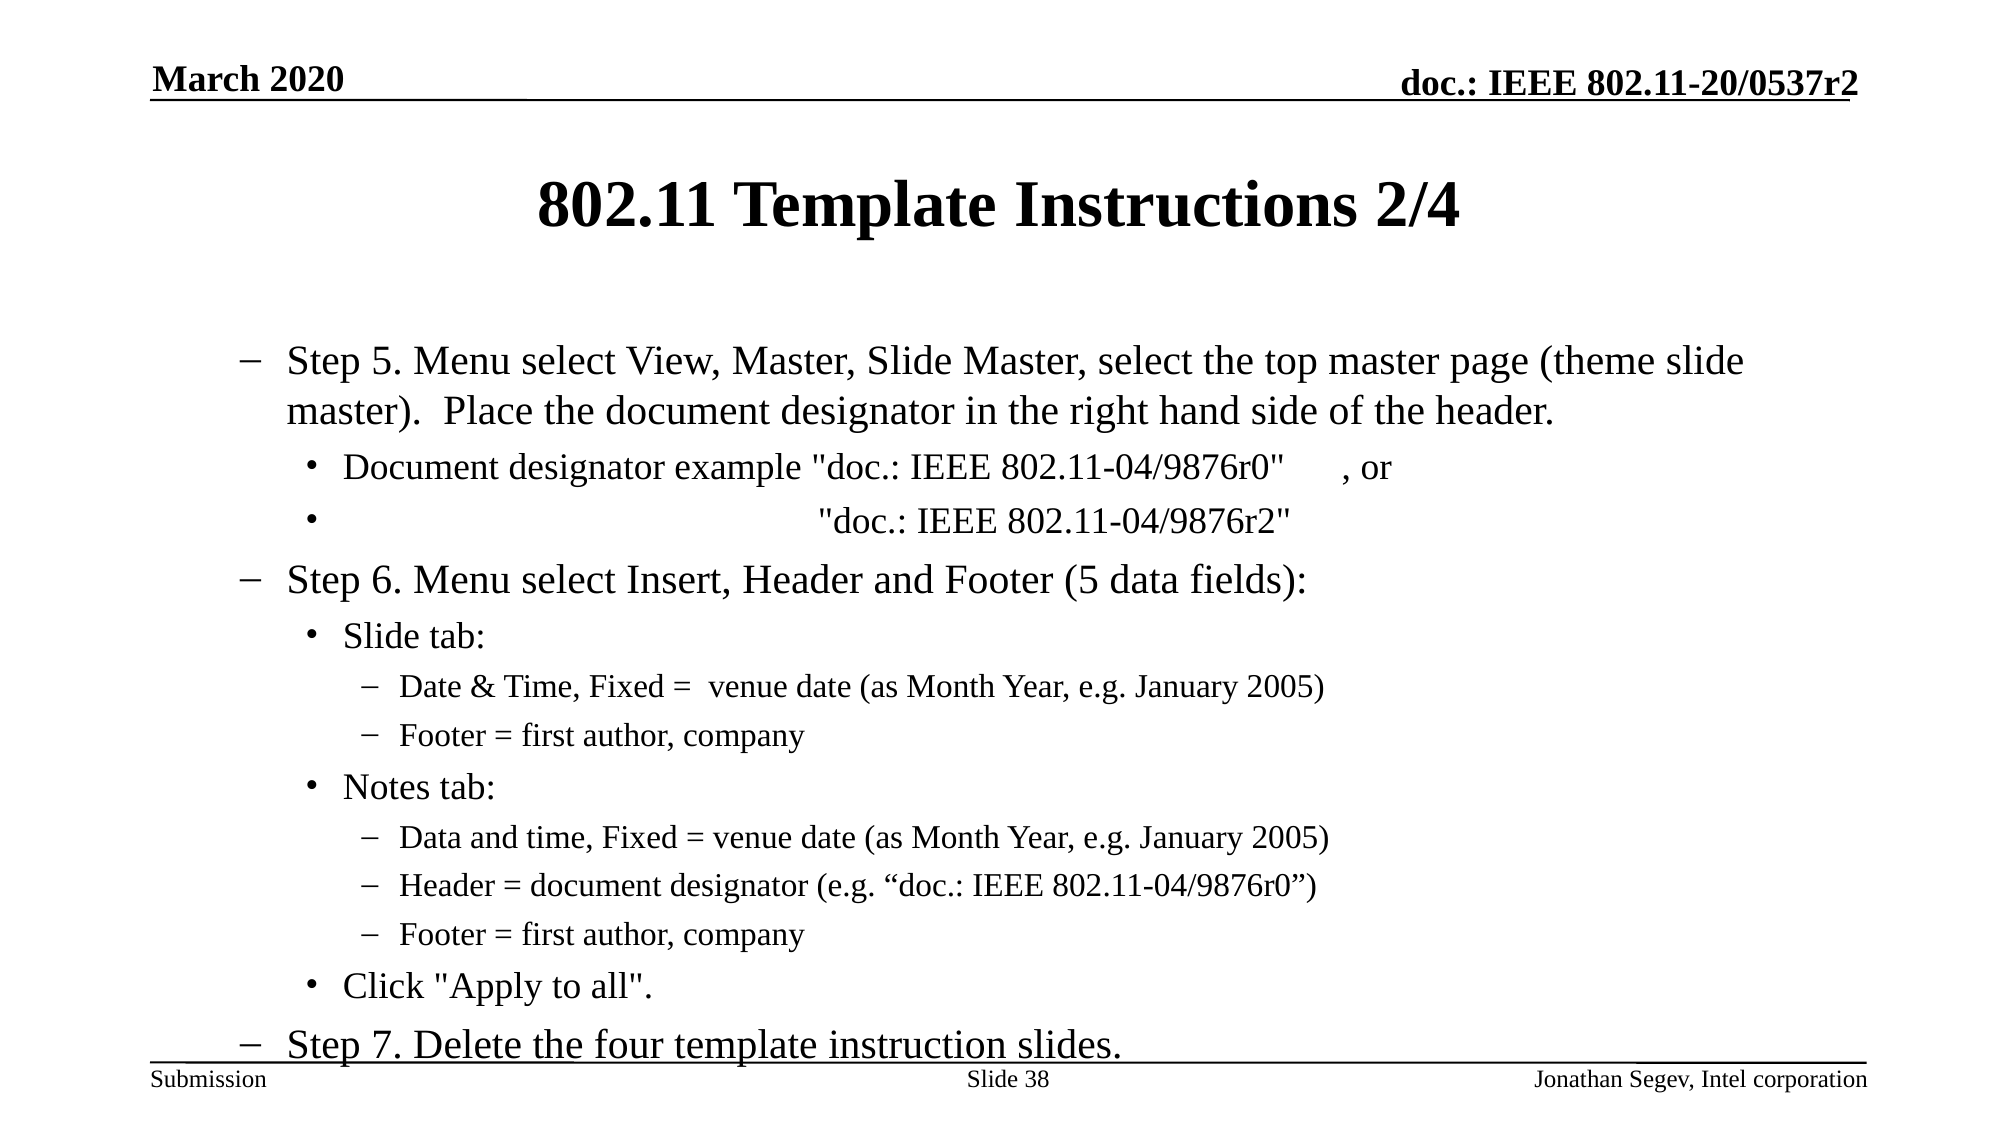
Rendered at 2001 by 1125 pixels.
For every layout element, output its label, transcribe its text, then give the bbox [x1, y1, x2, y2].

title 802.11 Template Instructions 2/4 [149, 112, 1850, 288]
footer Jonathan Segev, Intel corporation [1171, 1061, 1869, 1093]
slide_number Slide 38 [950, 1061, 1067, 1123]
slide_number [152, 54, 563, 100]
list Step 5. Menu select View, Master, Slide Master, select the top master page (theme slide master). Place the document designator in the right hand side of the header. Document designator example "doc.: IEEE 802.11-04/9876r0" , or "doc.: IEEE 802.11-04/9876r2" Step 6. Menu select Insert, Header and Footer (5 data fields): Slide tab: Date & Time, Fixed = venue date (as Month Year, e.g. January 2005) Footer = first author, company Notes tab: Data and time, Fixed = venue date (as Month Year, e.g. January 2005) Header = document designator (e.g. “doc.: IEEE 802.11-04/9876r0”) Footer = first author, company Click "Apply to all". Step 7. Delete the four template instruction slides. [149, 324, 1850, 1000]
